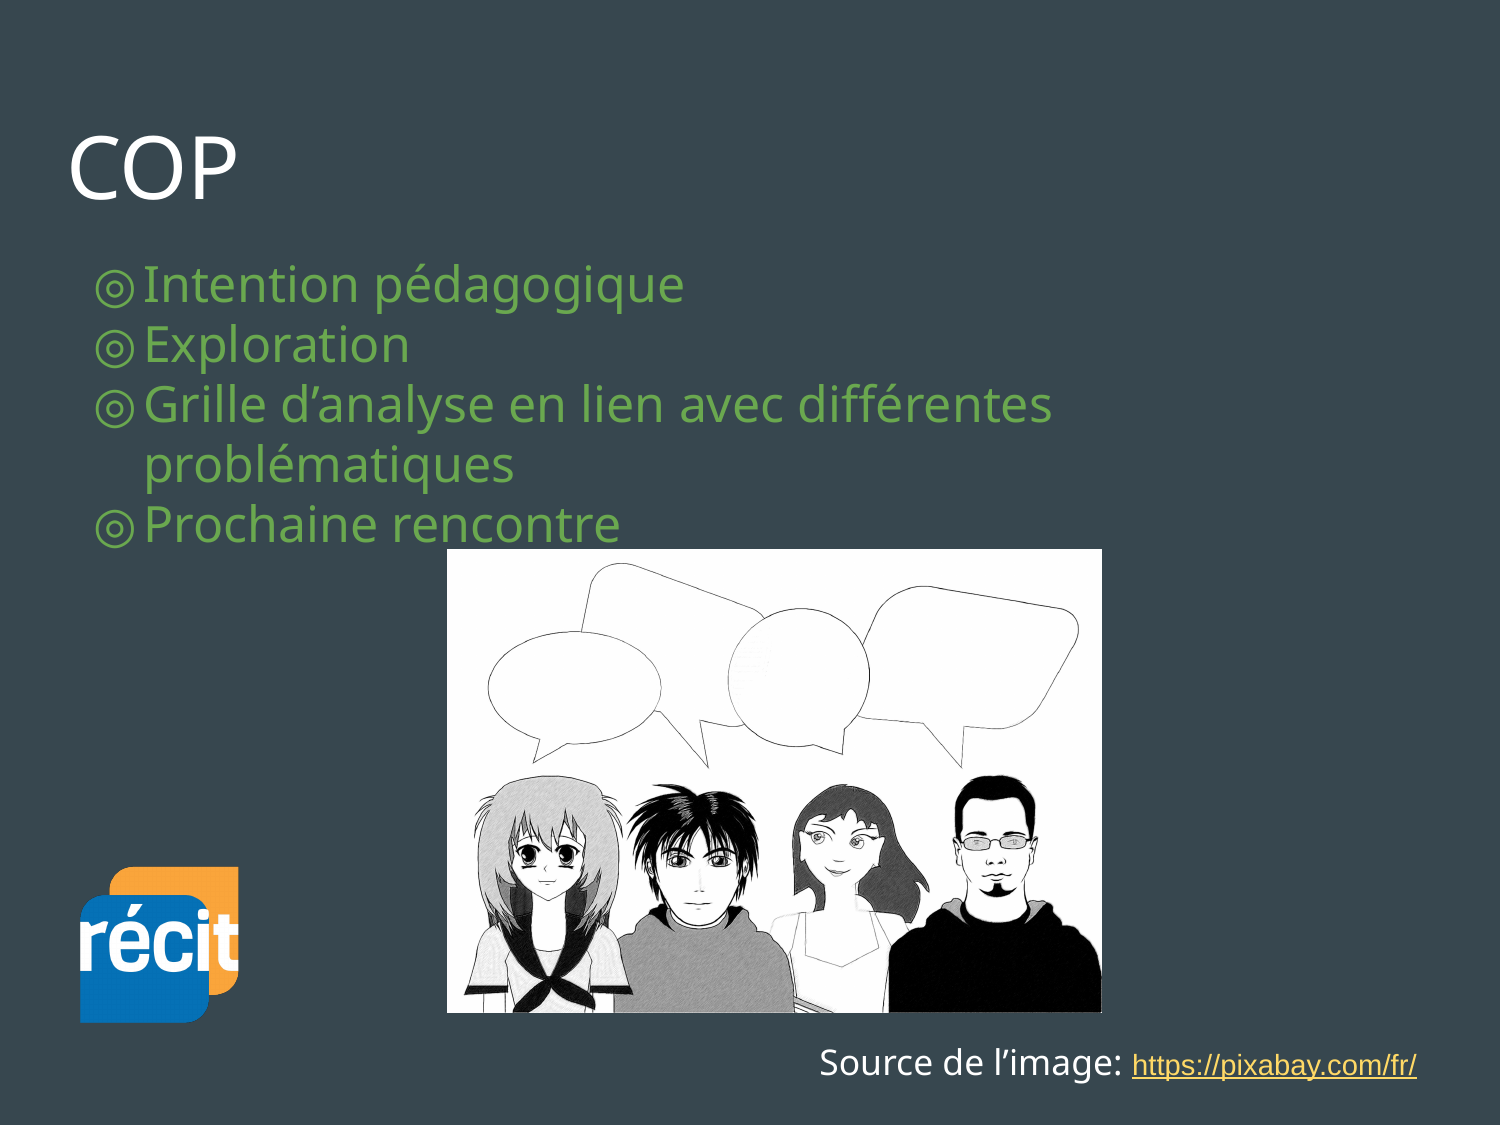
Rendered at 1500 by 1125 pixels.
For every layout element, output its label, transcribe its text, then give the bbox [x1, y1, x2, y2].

picture [71, 860, 242, 1025]
text_box Intention pédagogique Exploration Grille d’analyse en lien avec différentes problématiques Prochaine rencontre [71, 237, 1432, 510]
picture [447, 549, 1103, 1013]
text_box [621, 510, 1364, 933]
title COP [51, 97, 1449, 223]
text_box Source de l’image: https://pixabay.com/fr/ [571, 1024, 1433, 1099]
